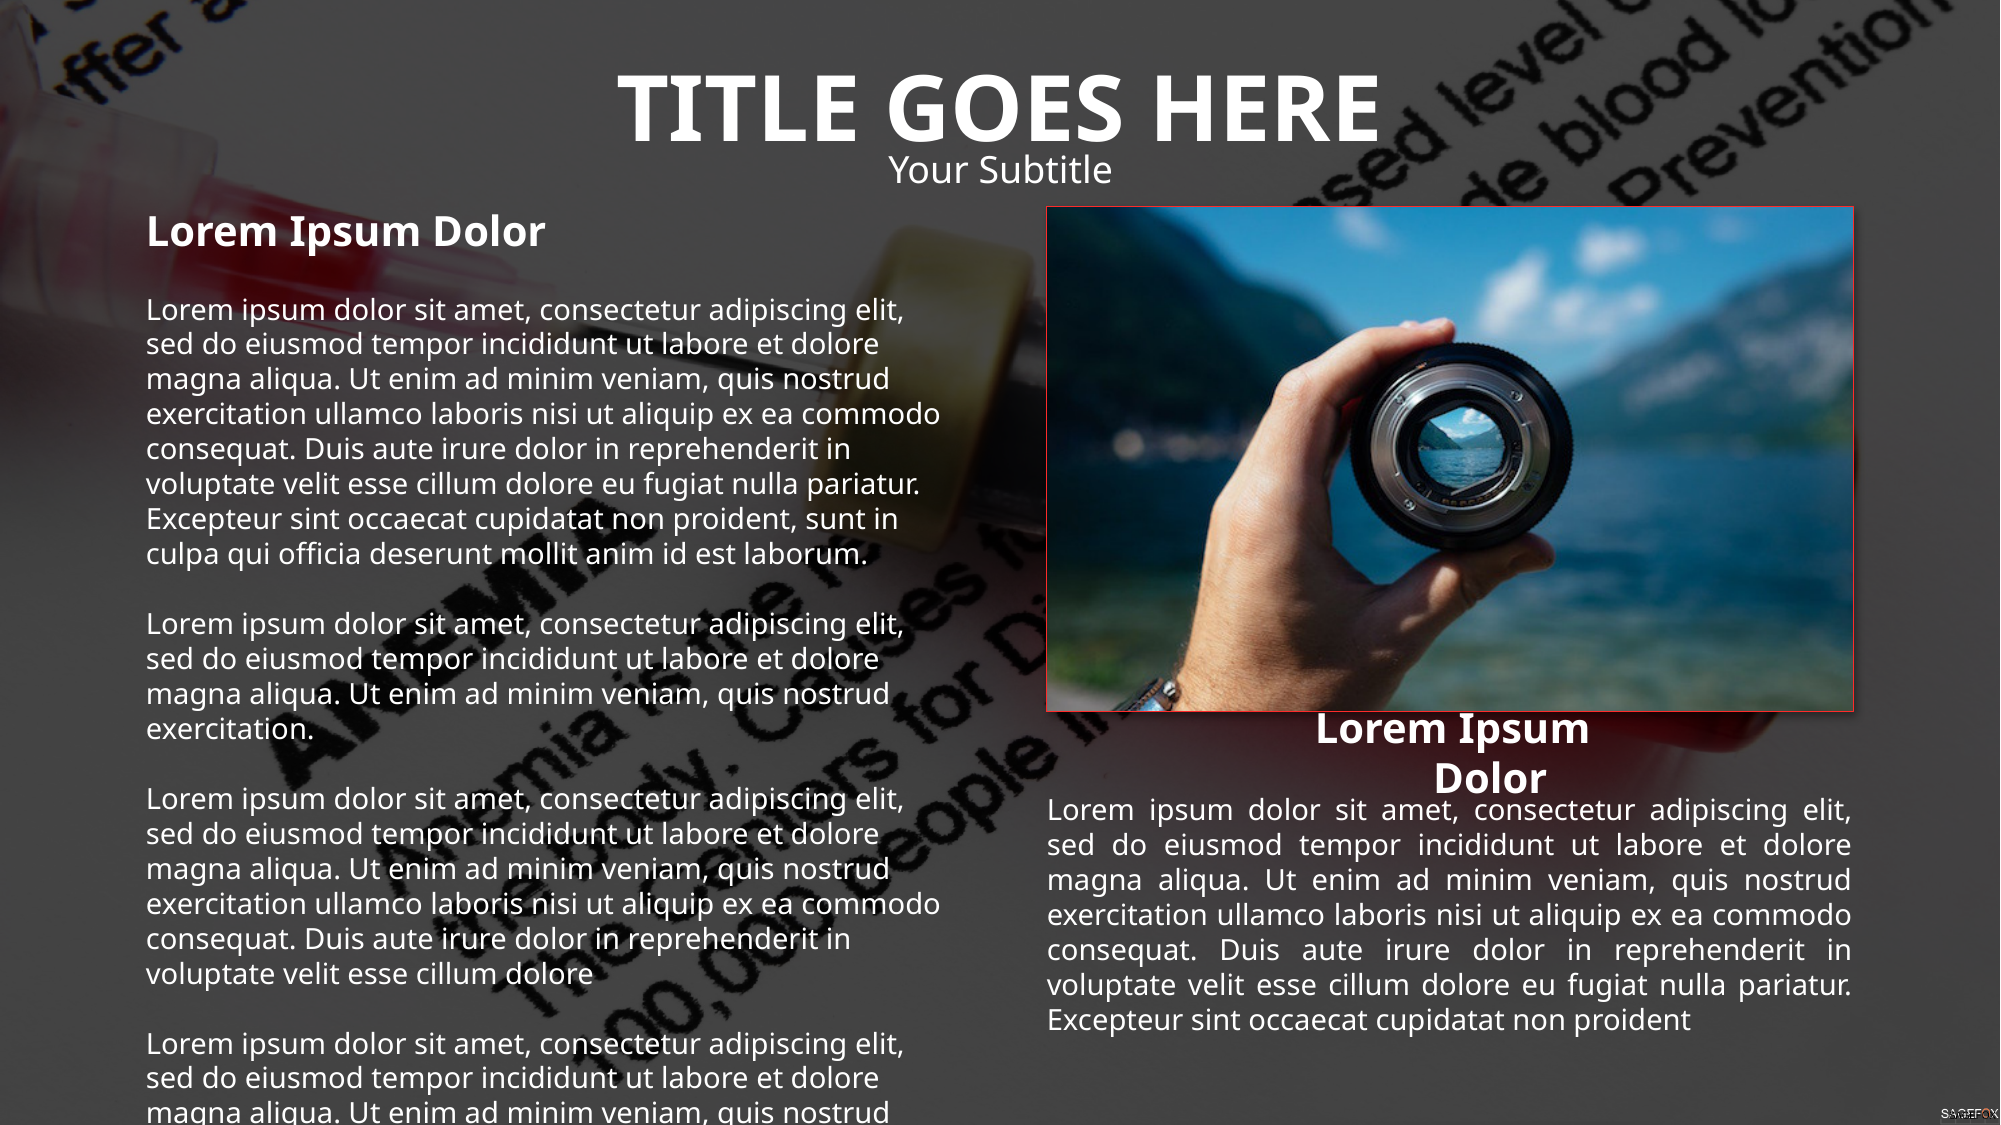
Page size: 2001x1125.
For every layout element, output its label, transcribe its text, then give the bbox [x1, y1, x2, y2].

text_box Lorem ipsum dolor sit amet, consectetur adipiscing elit, sed do eiusmod tempor incididunt ut labore et dolore magna aliqua. Ut enim ad minim veniam, quis nostrud exercitation ullamco laboris nisi ut aliquip ex ea commodo consequat. Duis aute irure dolor in reprehenderit in voluptate velit esse cillum dolore eu fugiat nulla pariatur. Excepteur sint occaecat cupidatat non proident, sunt in culpa qui officia deserunt mollit anim id est laborum. Lorem ipsum dolor sit amet, consectetur adipiscing elit, sed do eiusmod tempor incididunt ut labore et dolore magna aliqua. Ut enim ad minim veniam, quis nostrud exercitation. Lorem ipsum dolor sit amet, consectetur adipiscing elit, sed do eiusmod tempor incididunt ut labore et dolore magna aliqua. Ut enim ad minim veniam, quis nostrud exercitation ullamco laboris nisi ut aliquip ex ea commodo consequat. Duis aute irure dolor in reprehenderit in voluptate velit esse cillum dolore Lorem ipsum dolor sit amet, consectetur adipiscing elit, sed do eiusmod tempor incididunt ut labore et dolore magna aliqua. Ut enim ad minim veniam, quis nostrud exercitation. [145, 290, 952, 1125]
text_box Lorem Ipsum Dolor [145, 207, 952, 252]
text_box Lorem ipsum dolor sit amet, consectetur adipiscing elit, sed do eiusmod tempor incididunt ut labore et dolore magna aliqua. Ut enim ad minim veniam, quis nostrud exercitation ullamco laboris nisi ut aliquip ex ea commodo consequat. Duis aute irure dolor in reprehenderit in voluptate velit esse cillum dolore eu fugiat nulla pariatur. Excepteur sint occaecat cupidatat non proident [1046, 791, 1853, 1036]
picture [0, 0, 2001, 1125]
text_box Lorem Ipsum Dolor [1272, 729, 1633, 774]
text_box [548, 42, 1452, 199]
